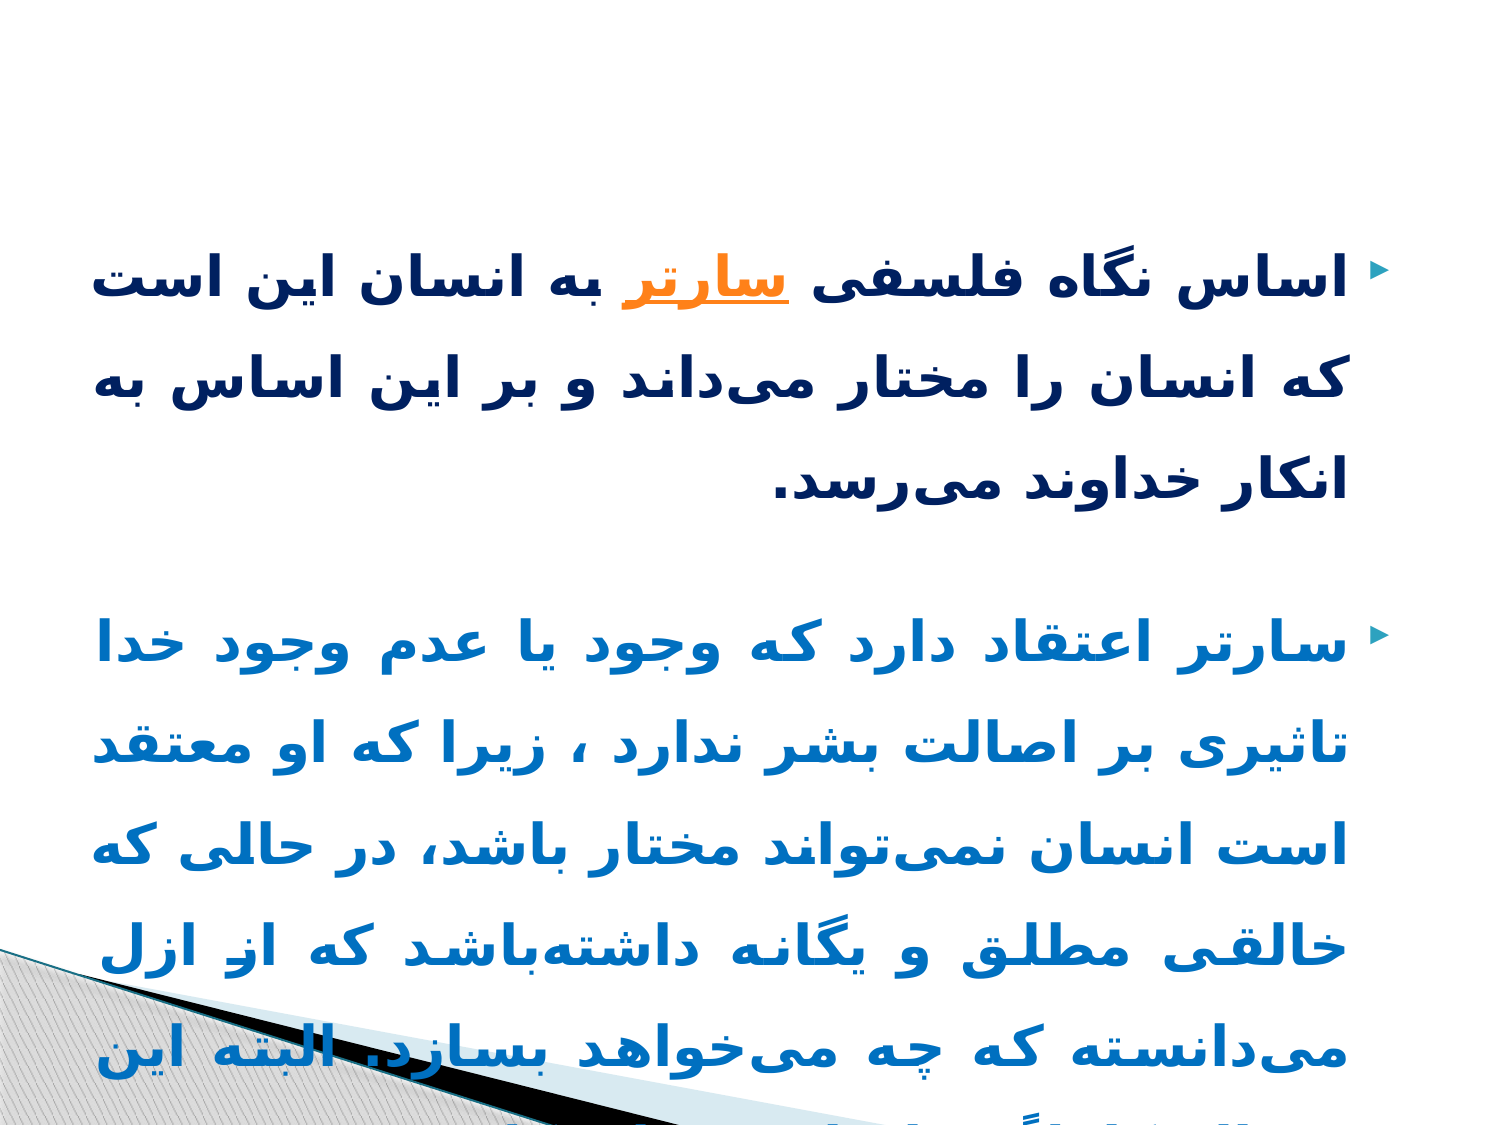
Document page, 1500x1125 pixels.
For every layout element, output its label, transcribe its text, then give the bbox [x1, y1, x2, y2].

list اساس نگاه فلسفی سارتر به انسان این است که انسان را مختار می‌داند و بر این اساس به انکار خداوند می‌رسد. سارتر اعتقاد دارد که وجود یا عدم وجود خدا تاثیری بر اصالت بشر ندارد ، زیرا که او معتقد است انسان نمی‌تواند مختار باشد، در حالی که خالقی مطلق و یگانه داشته‌باشد که از ازل می‌دانسته که چه می‌خواهد بسازد. البته این مساله کاملاً بر اساس خدای کلامی مسیحی و خدای کلامی یهودی صحت دارد. [75, 199, 1425, 1001]
